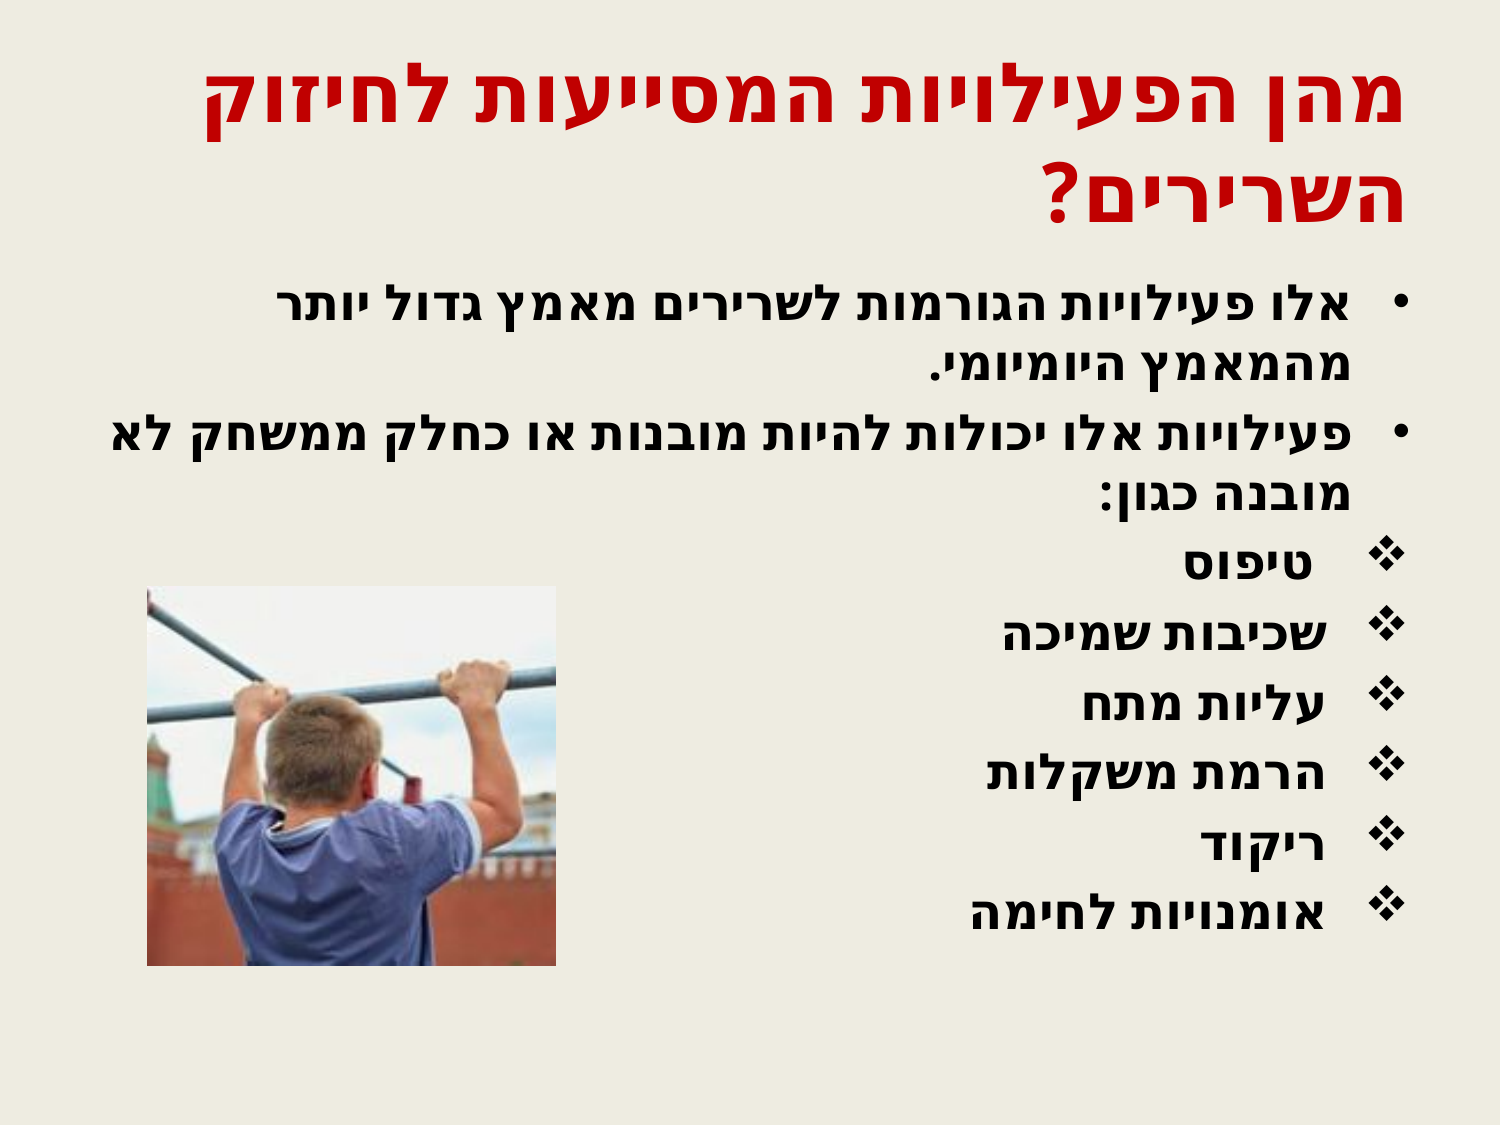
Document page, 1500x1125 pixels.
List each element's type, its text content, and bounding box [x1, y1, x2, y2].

title מהן הפעילויות המסייעות לחיזוק השרירים? [75, 45, 1425, 233]
list אלו פעילויות הגורמות לשרירים מאמץ גדול יותר מהמאמץ היומיומי. פעילויות אלו יכולות להיות מובנות או כחלק ממשחק לא מובנה כגון: טיפוס שכיבות שמיכה עליות מתח הרמת משקלות ריקוד אומנויות לחימה [75, 262, 1425, 1005]
picture [147, 585, 556, 967]
